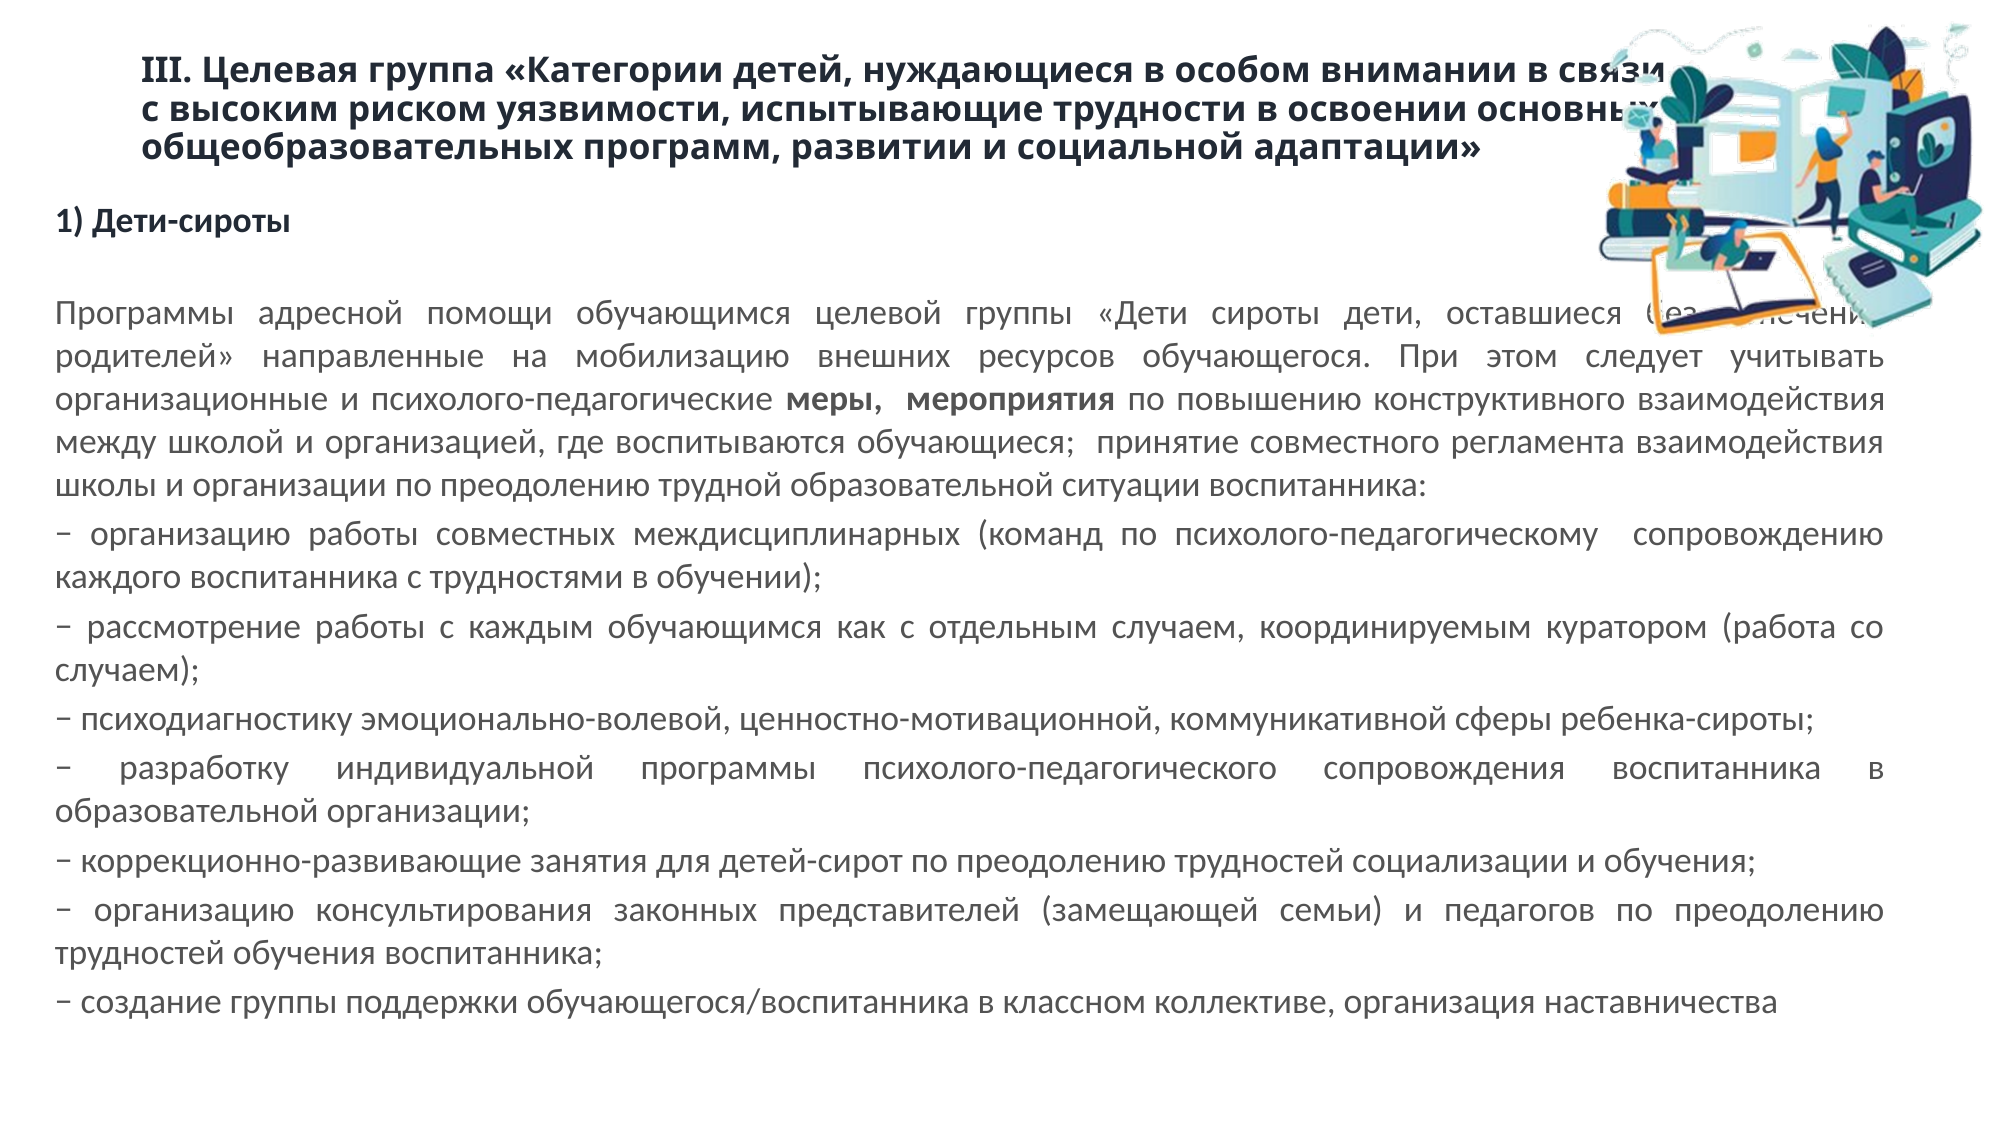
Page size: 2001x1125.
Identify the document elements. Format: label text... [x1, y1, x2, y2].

list 1) Дети-сироты Программы адресной помощи обучающимся целевой группы «Дети сироты дети, оставшиеся без попечения родителей» направленные на мобилизацию внешних ресурсов обучающегося. При этом следует учитывать организационные и психолого-педагогические меры, мероприятия по повышению конструктивного взаимодействия между школой и организацией, где воспитываются обучающиеся; принятие совместного регламента взаимодействия школы и организации по преодолению трудной образовательной ситуации воспитанника: − организацию работы совместных междисциплинарных (команд по психолого-педагогическому сопровождению каждого воспитанника с трудностями в обучении); − рассмотрение работы с каждым обучающимся как с отдельным случаем, координируемым куратором (работа со случаем); − психодиагностику эмоционально-волевой, ценностно-мотивационной, коммуникативной сферы ребенка-сироты; − разработку индивидуальной программы психолого-педагогического сопровождения воспитанника в образовательной организации; − коррекционно-развивающие занятия для детей-сирот по преодолению трудностей социализации и обучения; − организацию консультирования законных представителей (замещающей семьи) и педагогов по преодолению трудностей обучения воспитанника; − создание группы поддержки обучающегося/воспитанника в классном коллективе, организация наставничества [39, 193, 1902, 1064]
title III. Целевая группа «Категории детей, нуждающиеся в особом внимании в связи с высоким риском уязвимости, испытывающие трудности в освоении основных общеобразовательных программ, развитии и социальной адаптации» [126, 40, 1580, 193]
picture [1580, 0, 2000, 399]
